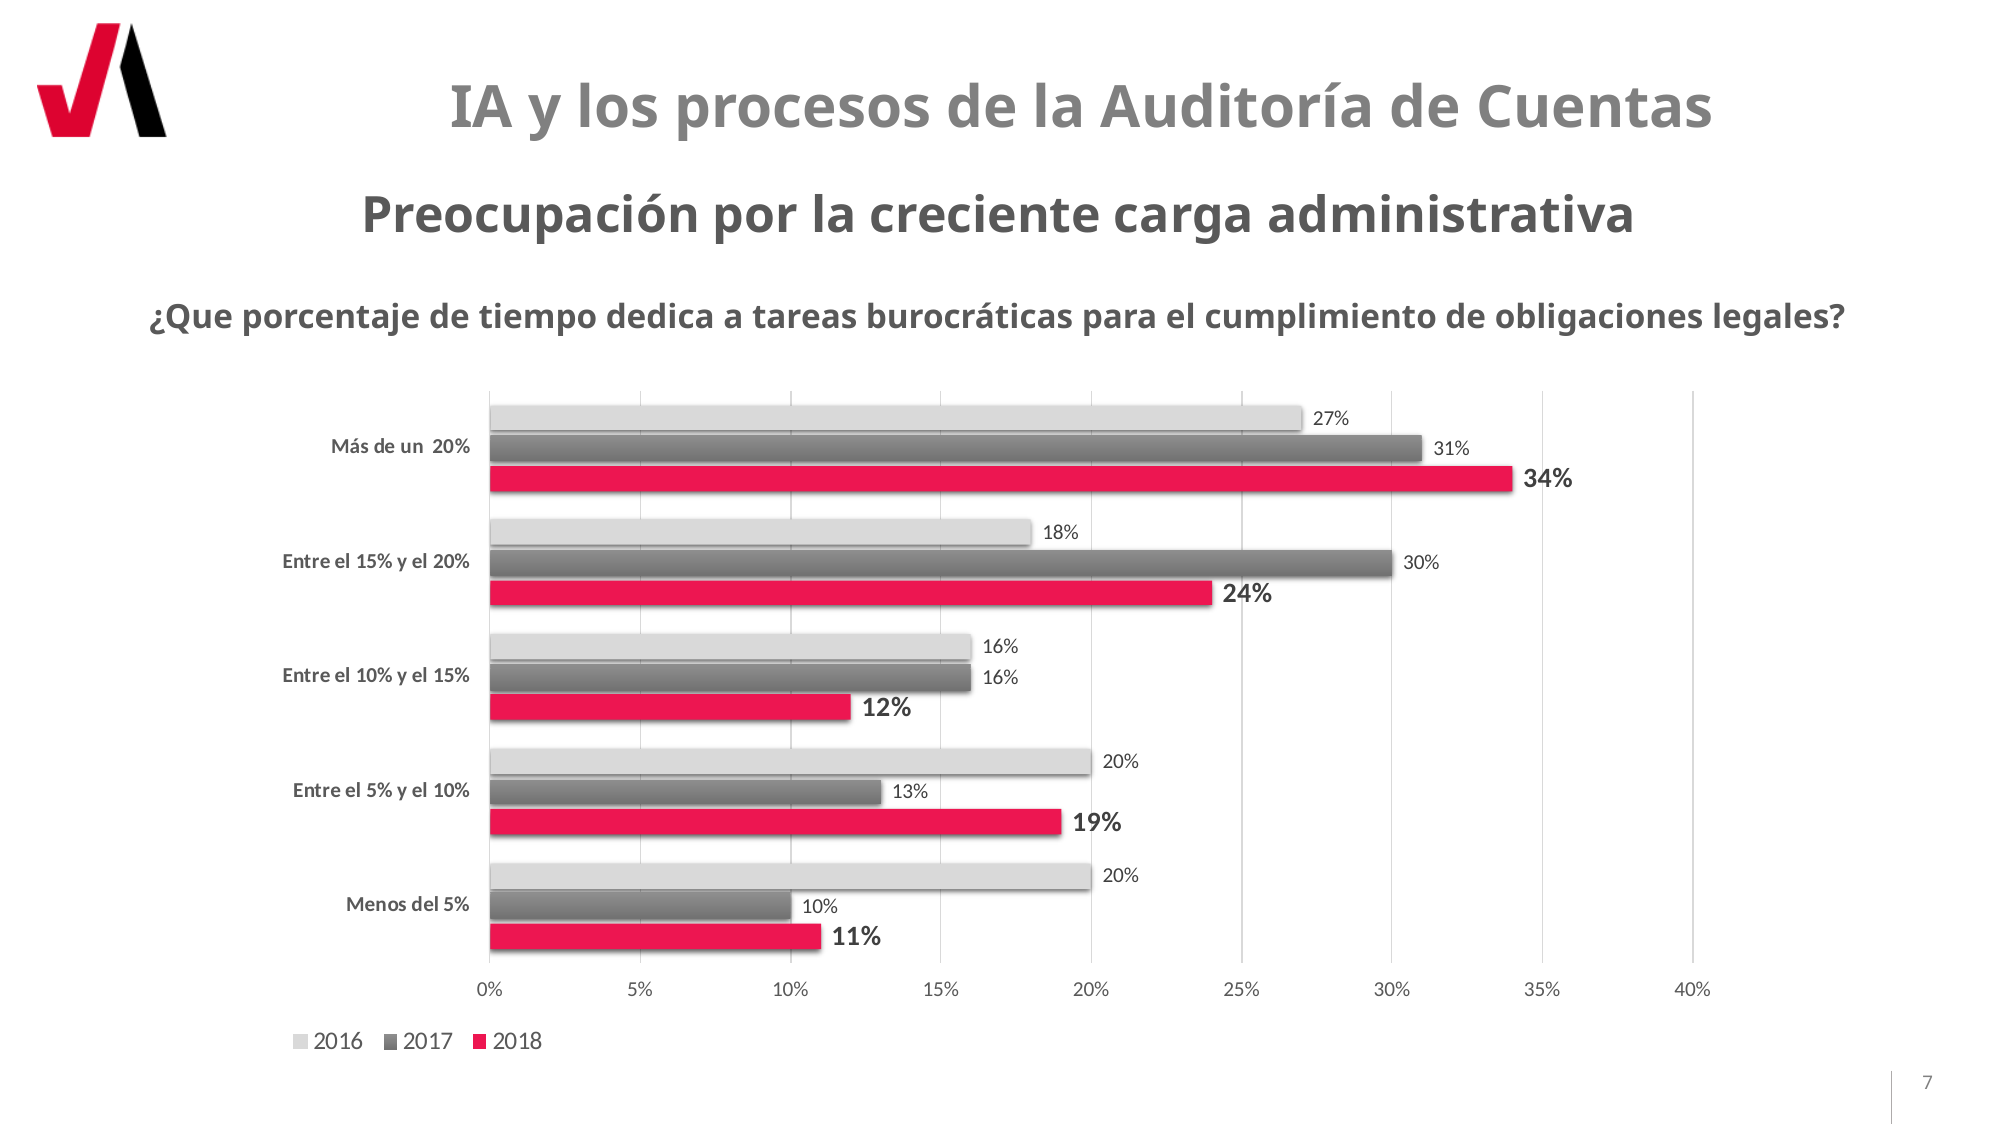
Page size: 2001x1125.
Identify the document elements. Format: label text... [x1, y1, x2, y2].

picture [37, 22, 185, 171]
text_box IA y los procesos de la Auditoría de Cuentas [170, 1, 1994, 147]
text_box Preocupación por la creciente carga administrativa ¿Que porcentaje de tiempo dedica a tareas burocráticas para el cumplimiento de obligaciones legales? [53, 174, 1945, 343]
picture [270, 371, 1730, 1066]
